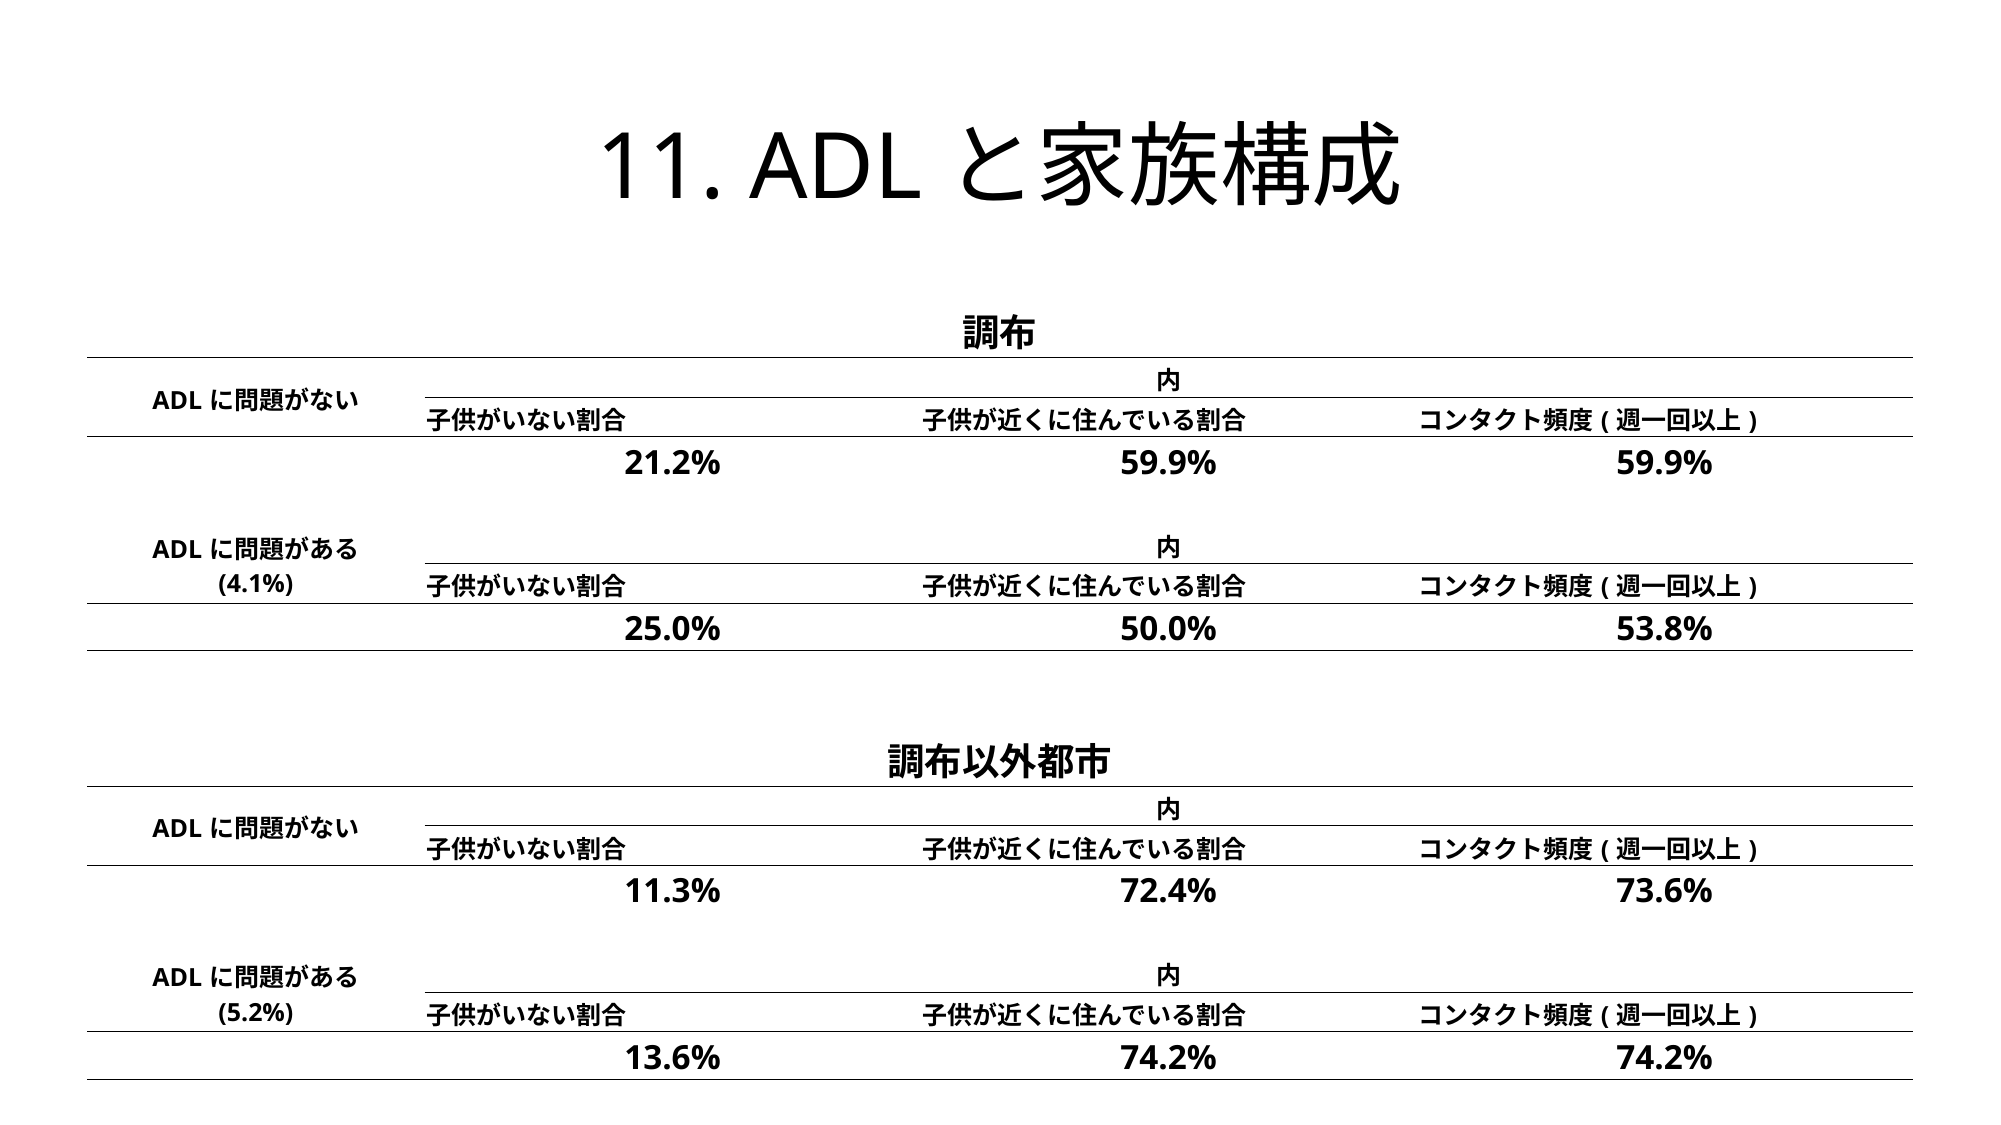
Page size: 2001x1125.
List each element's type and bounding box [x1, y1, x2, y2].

table_cell [87, 866, 1913, 1031]
table_cell [87, 787, 1913, 865]
table_cell [87, 651, 1913, 786]
table_cell [87, 358, 1913, 436]
table_cell [87, 437, 1913, 603]
title [137, 59, 1863, 278]
table_header [87, 301, 1913, 357]
table_cell [87, 604, 1913, 650]
table_cell [87, 1032, 1913, 1079]
